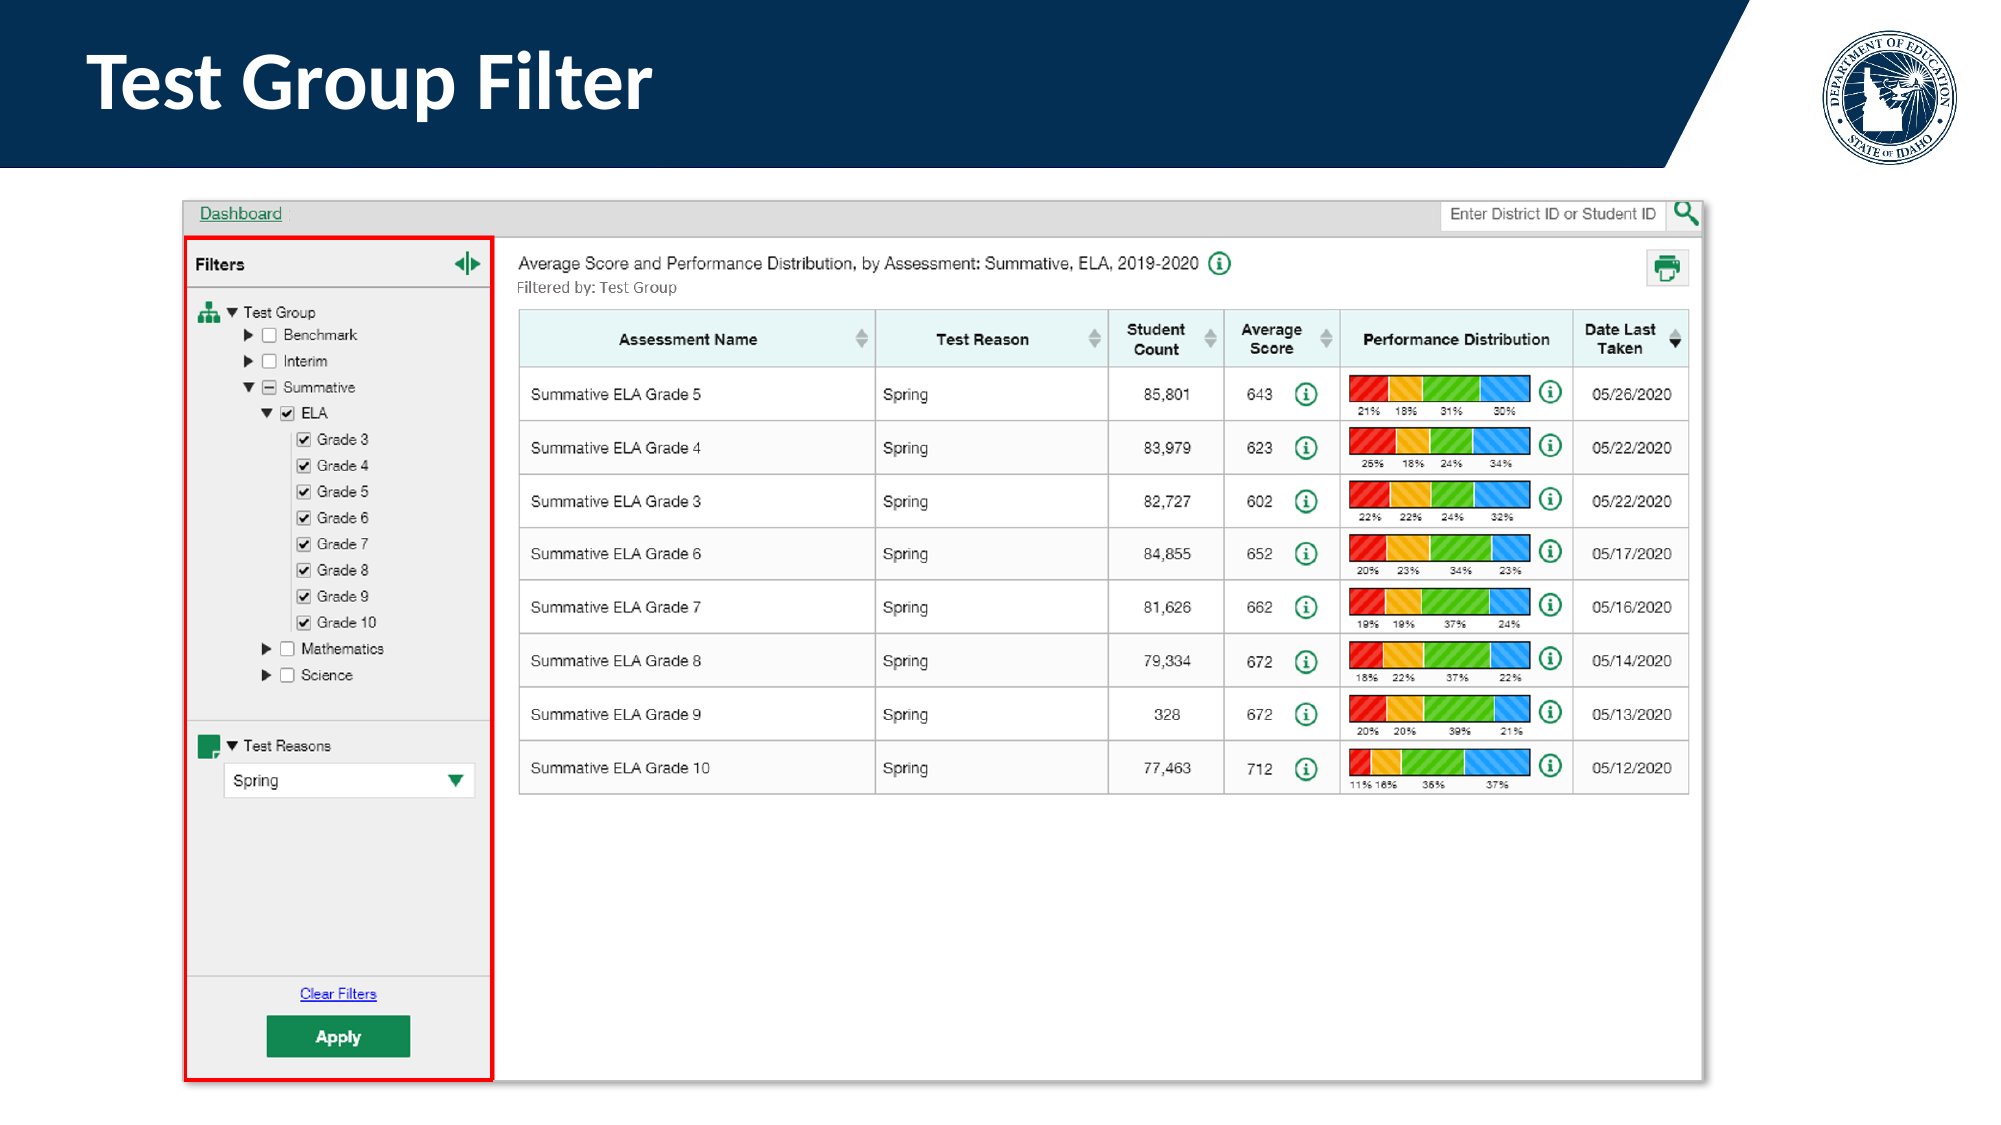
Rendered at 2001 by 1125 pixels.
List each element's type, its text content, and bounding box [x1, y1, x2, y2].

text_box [183, 201, 1702, 1081]
picture [1665, 0, 1965, 173]
title Test Group Filter [71, 1, 1797, 164]
